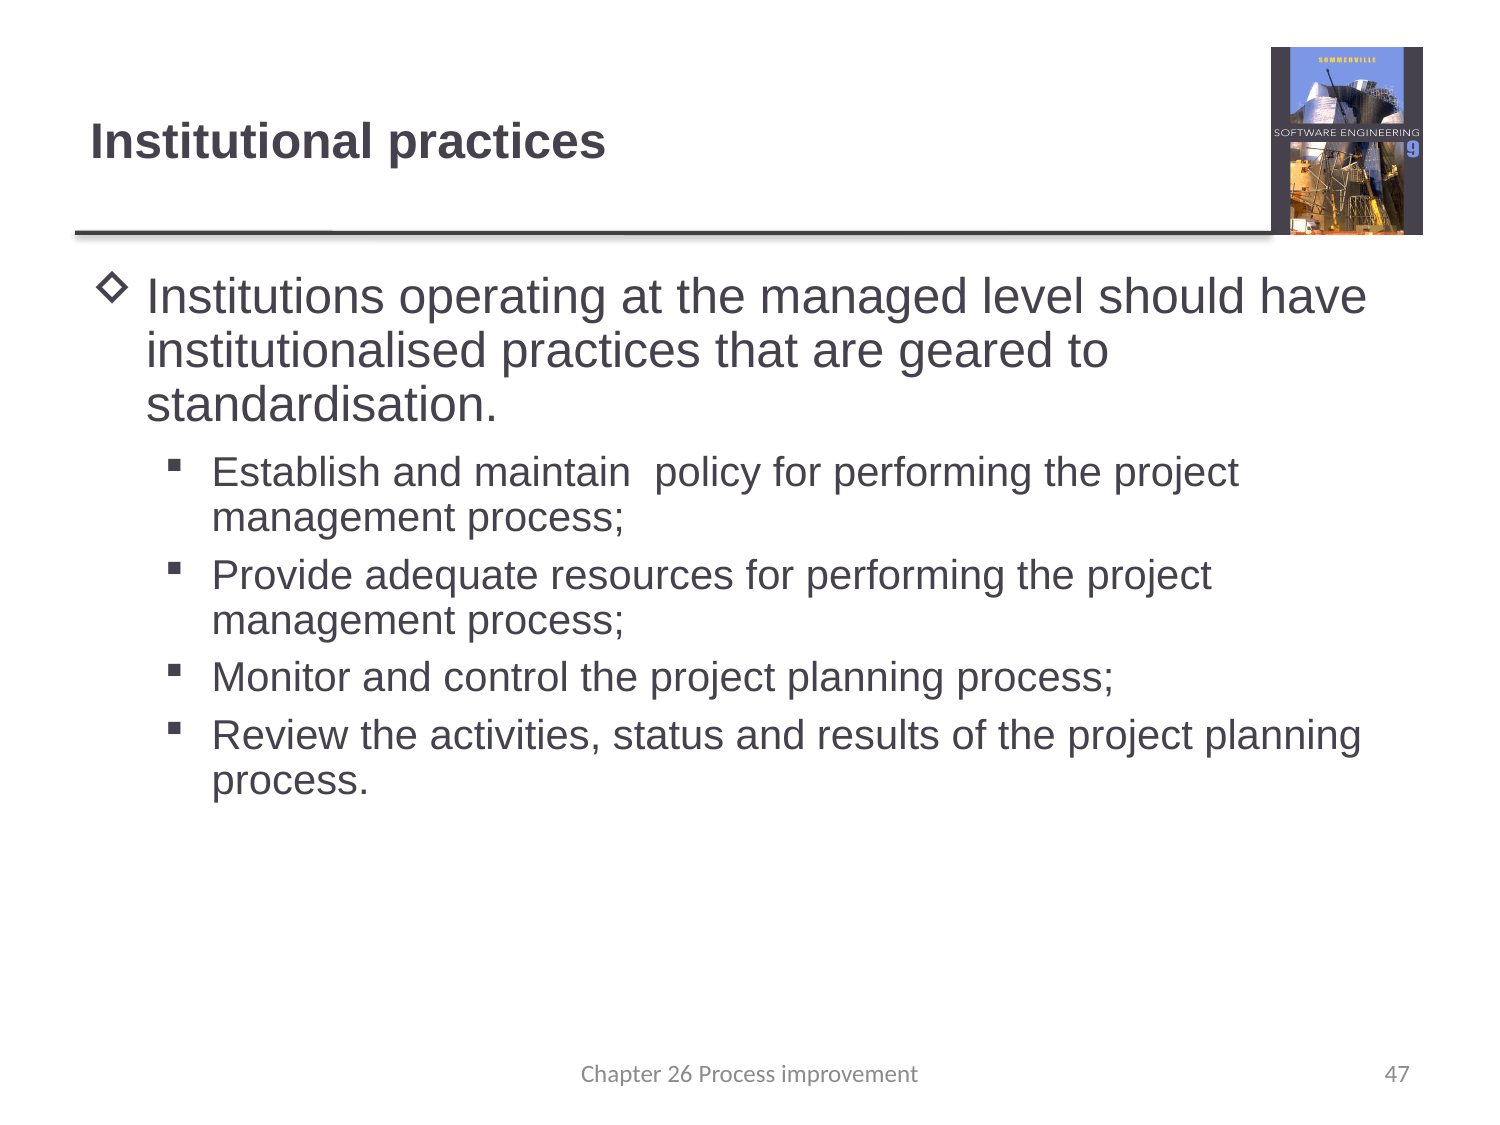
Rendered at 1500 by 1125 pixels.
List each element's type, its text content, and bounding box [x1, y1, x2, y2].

slide_number 47 [1074, 1042, 1425, 1103]
title Institutional practices [74, 44, 1272, 233]
footer Chapter 26 Process improvement [512, 1042, 988, 1103]
picture [1272, 47, 1423, 235]
list Institutions operating at the managed level should have institutionalised practices that are geared to standardisation. Establish and maintain policy for performing the project management process; Provide adequate resources for performing the project management process; Monitor and control the project planning process; Review the activities, status and results of the project planning process. [75, 262, 1425, 1005]
